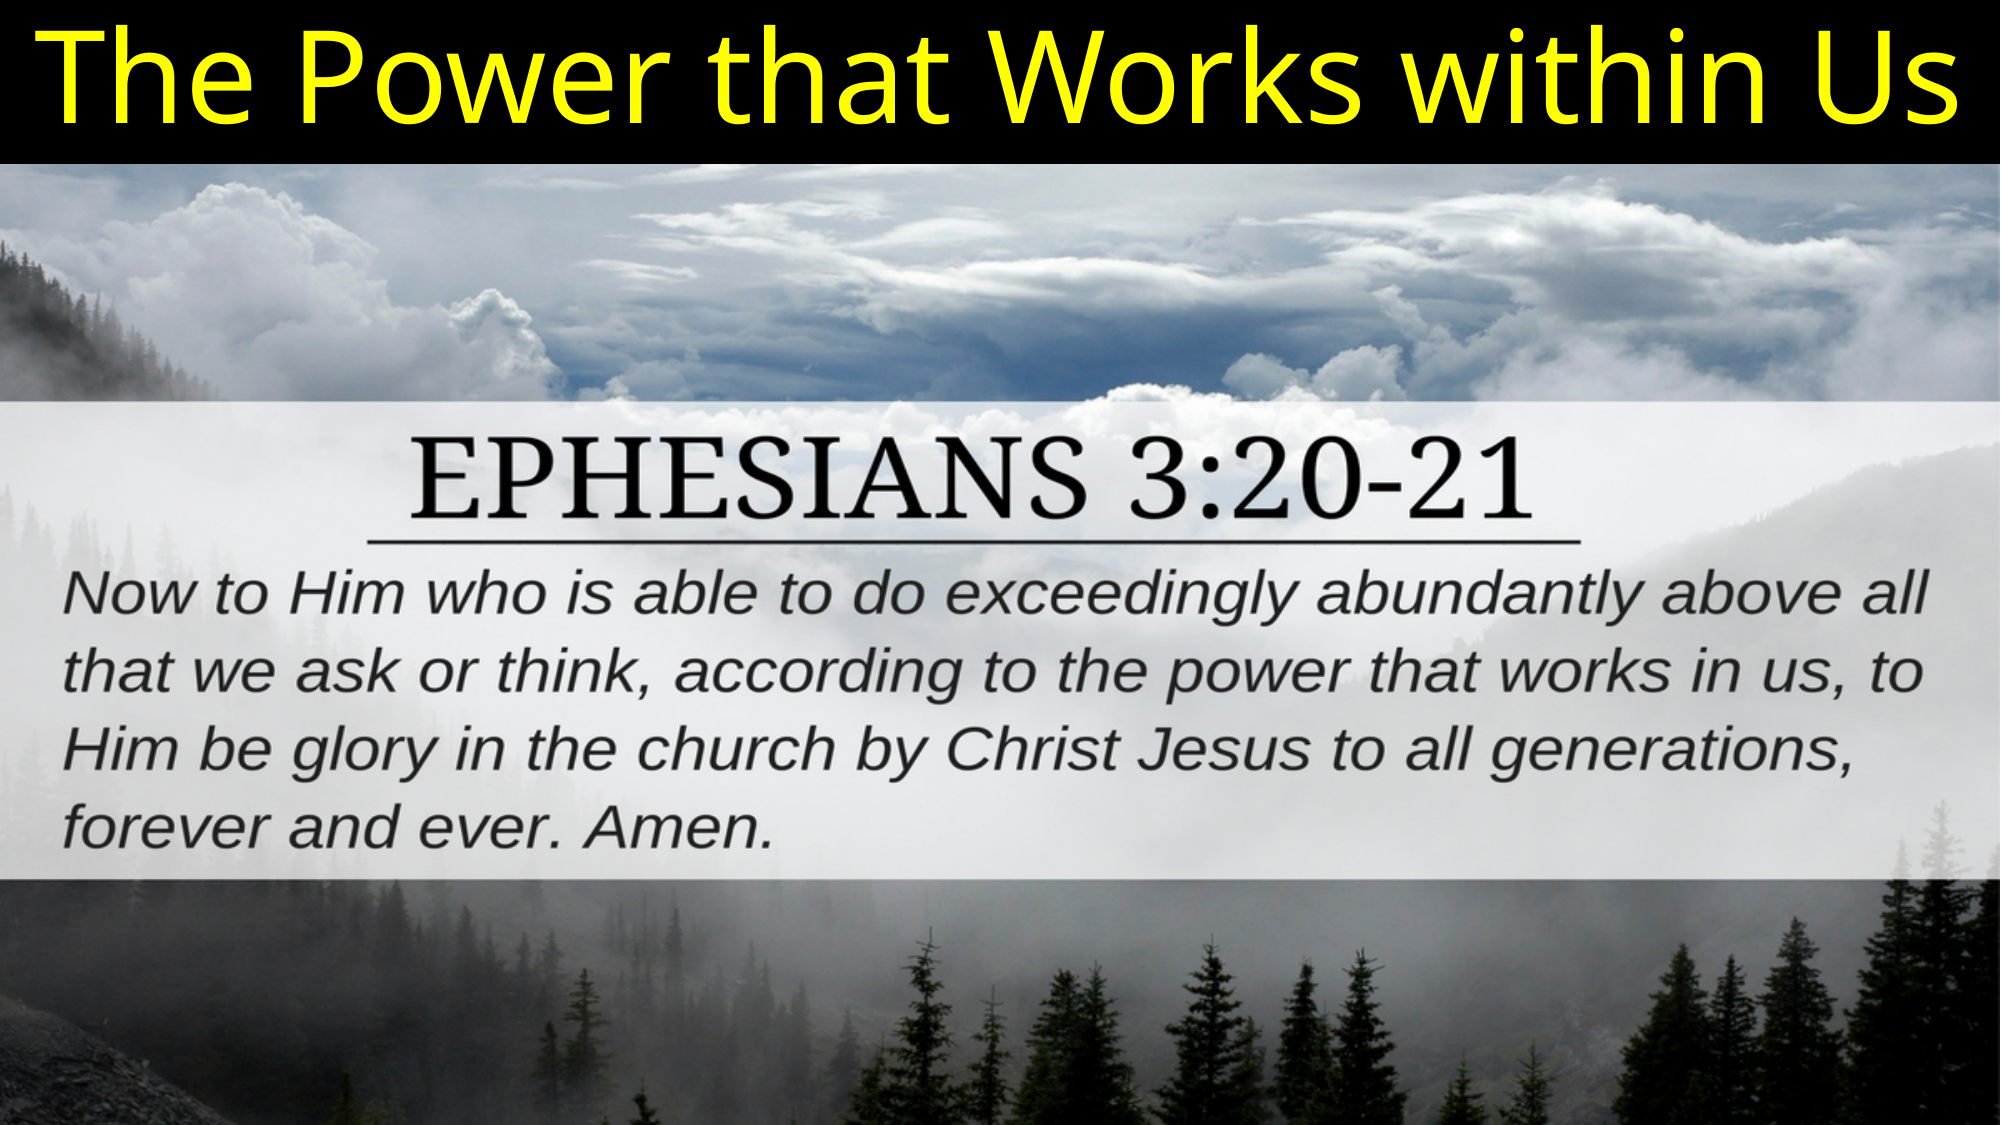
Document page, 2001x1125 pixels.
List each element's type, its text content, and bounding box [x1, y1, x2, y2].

picture [0, 164, 2000, 1125]
subtitle The Power that Works within Us [0, 4, 2000, 164]
